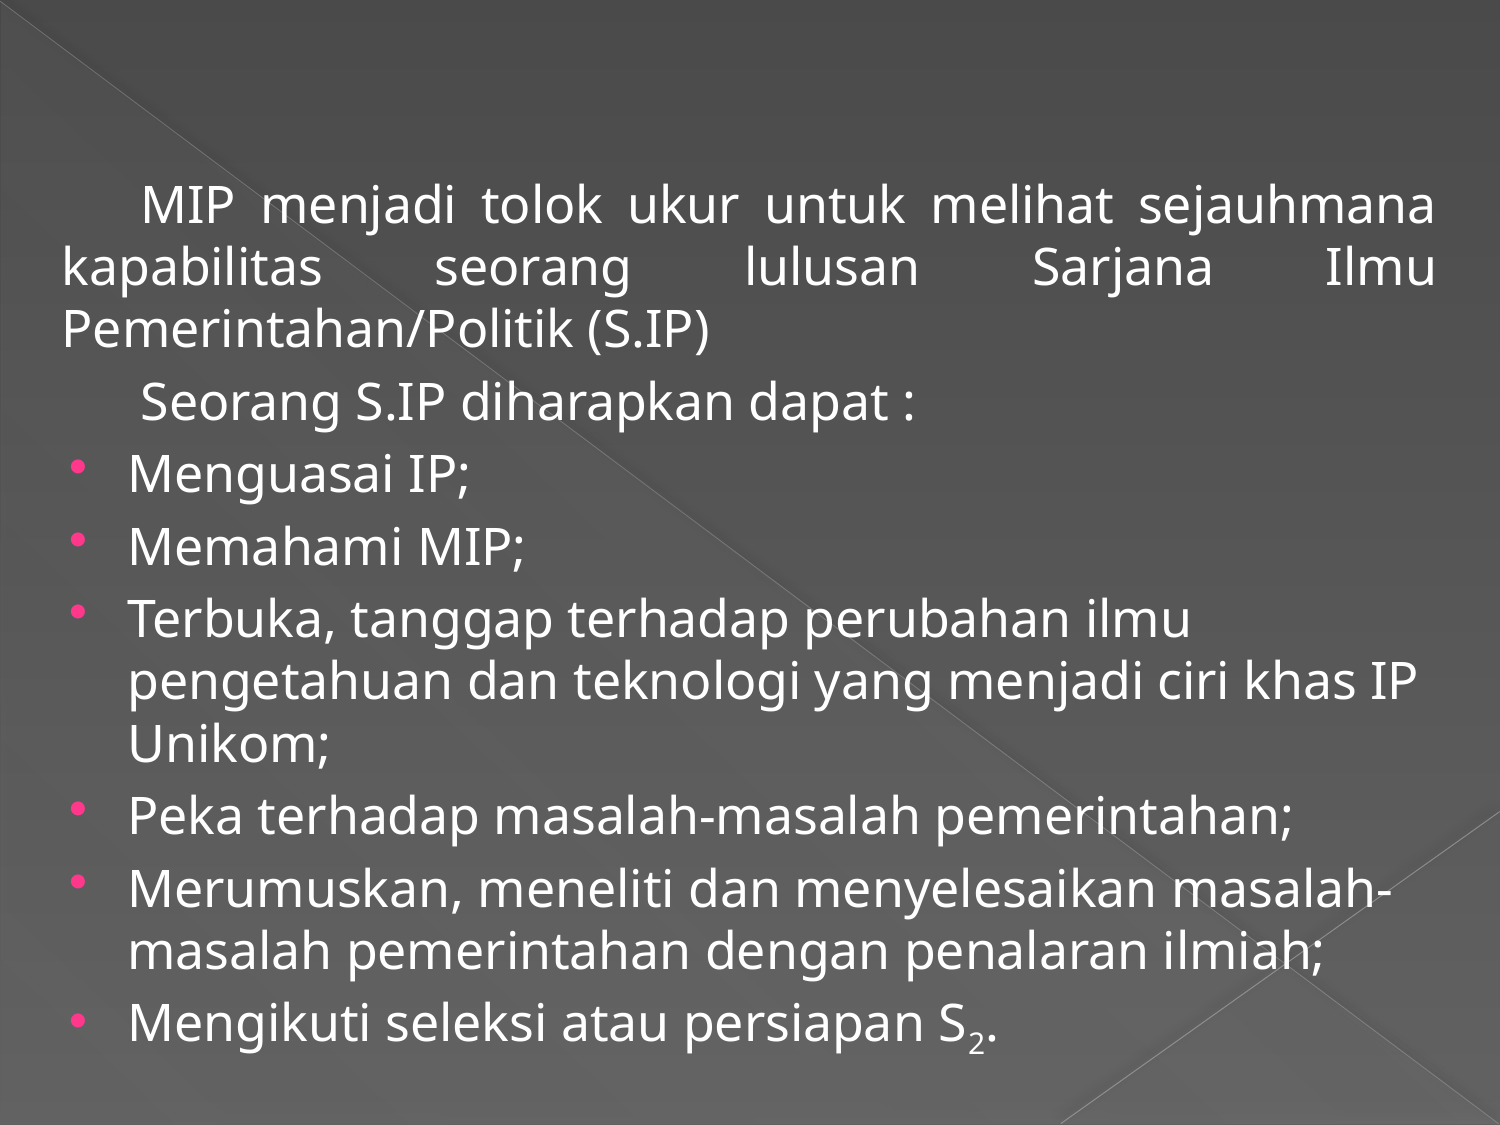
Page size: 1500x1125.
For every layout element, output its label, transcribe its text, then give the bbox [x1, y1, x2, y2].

list MIP menjadi tolok ukur untuk melihat sejauhmana kapabilitas seorang lulusan Sarjana Ilmu Pemerintahan/Politik (S.IP) Seorang S.IP diharapkan dapat : Menguasai IP; Memahami MIP; Terbuka, tanggap terhadap perubahan ilmu pengetahuan dan teknologi yang menjadi ciri khas IP Unikom; Peka terhadap masalah-masalah pemerintahan; Merumuskan, meneliti dan menyelesaikan masalah-masalah pemerintahan dengan penalaran ilmiah; Mengikuti seleksi atau persiapan S2. [46, 164, 1454, 1079]
